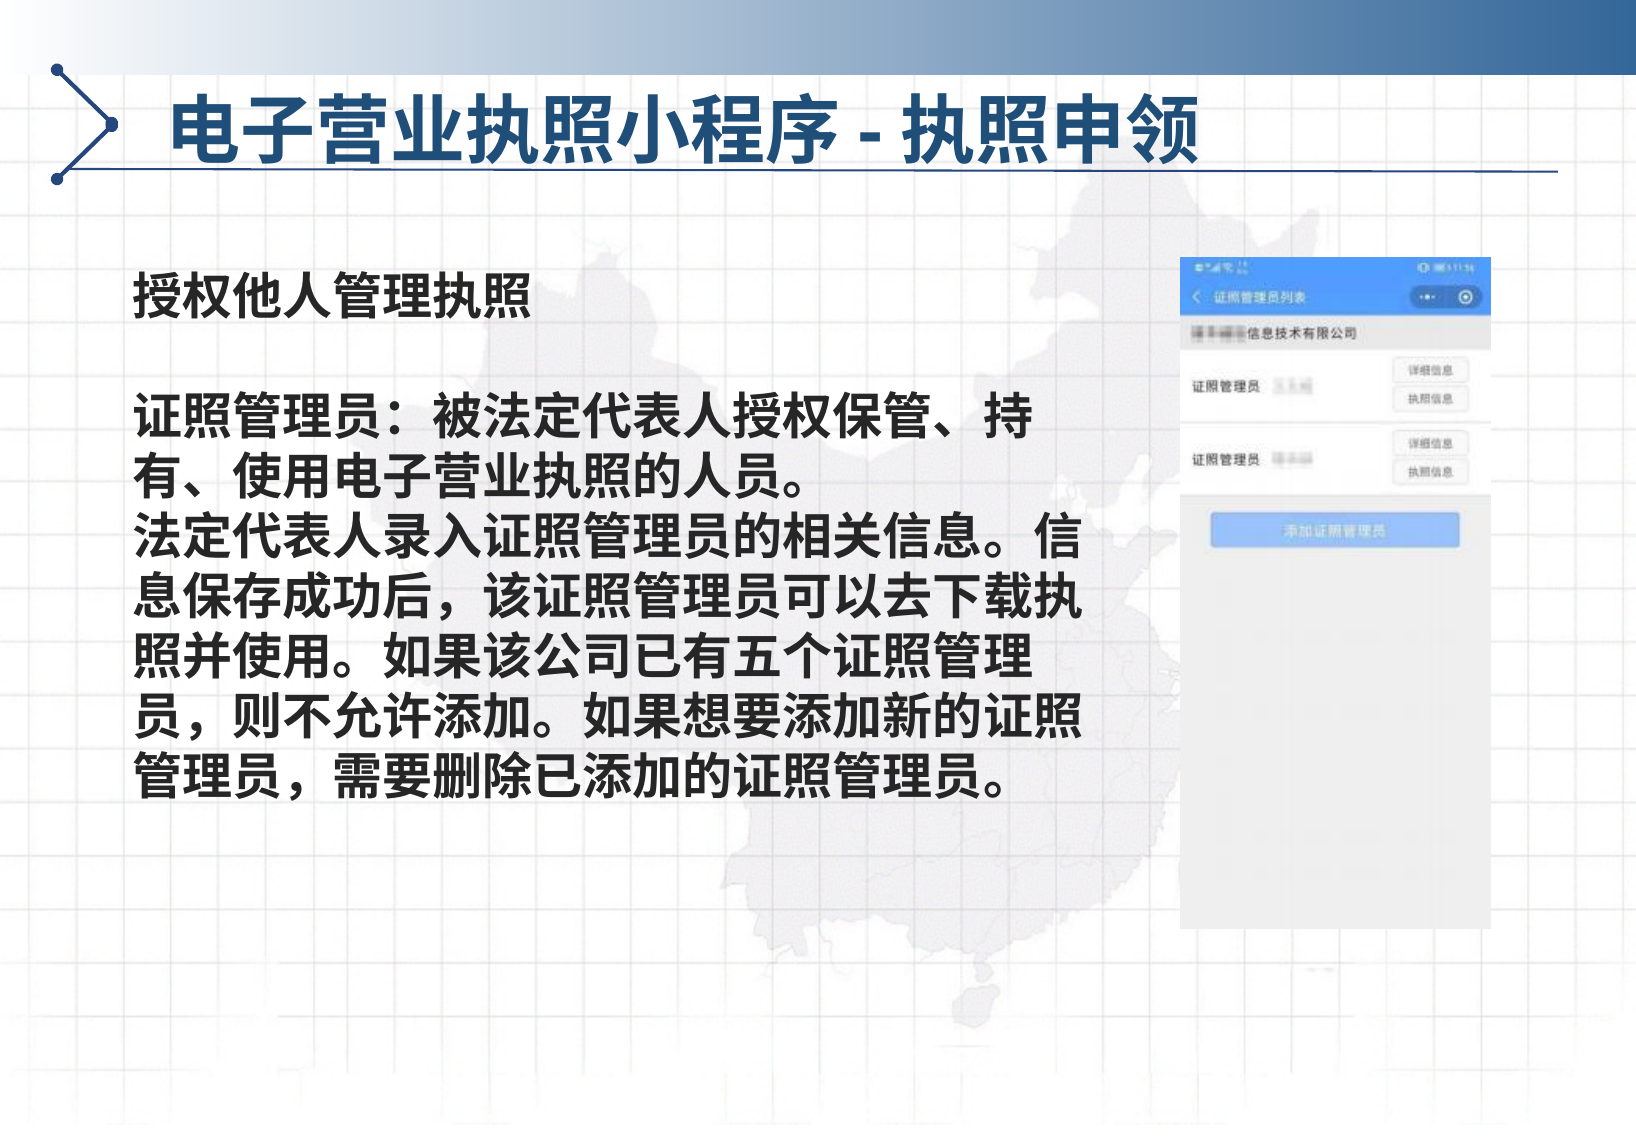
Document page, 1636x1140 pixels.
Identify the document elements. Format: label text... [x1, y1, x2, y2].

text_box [56, 69, 1201, 187]
picture [0, 75, 1636, 1125]
text_box 授权他人管理执照 证照管理员：被法定代表人授权保管、持有、使用电子营业执照的人员。 法定代表人录入证照管理员的相关信息。信息保存成功后，该证照管理员可以去下载执照并使用。如果该公司已有五个证照管理员，则不允许添加。如果想要添加新的证照管理员，需要删除已添加的证照管理员。 [117, 257, 1113, 813]
